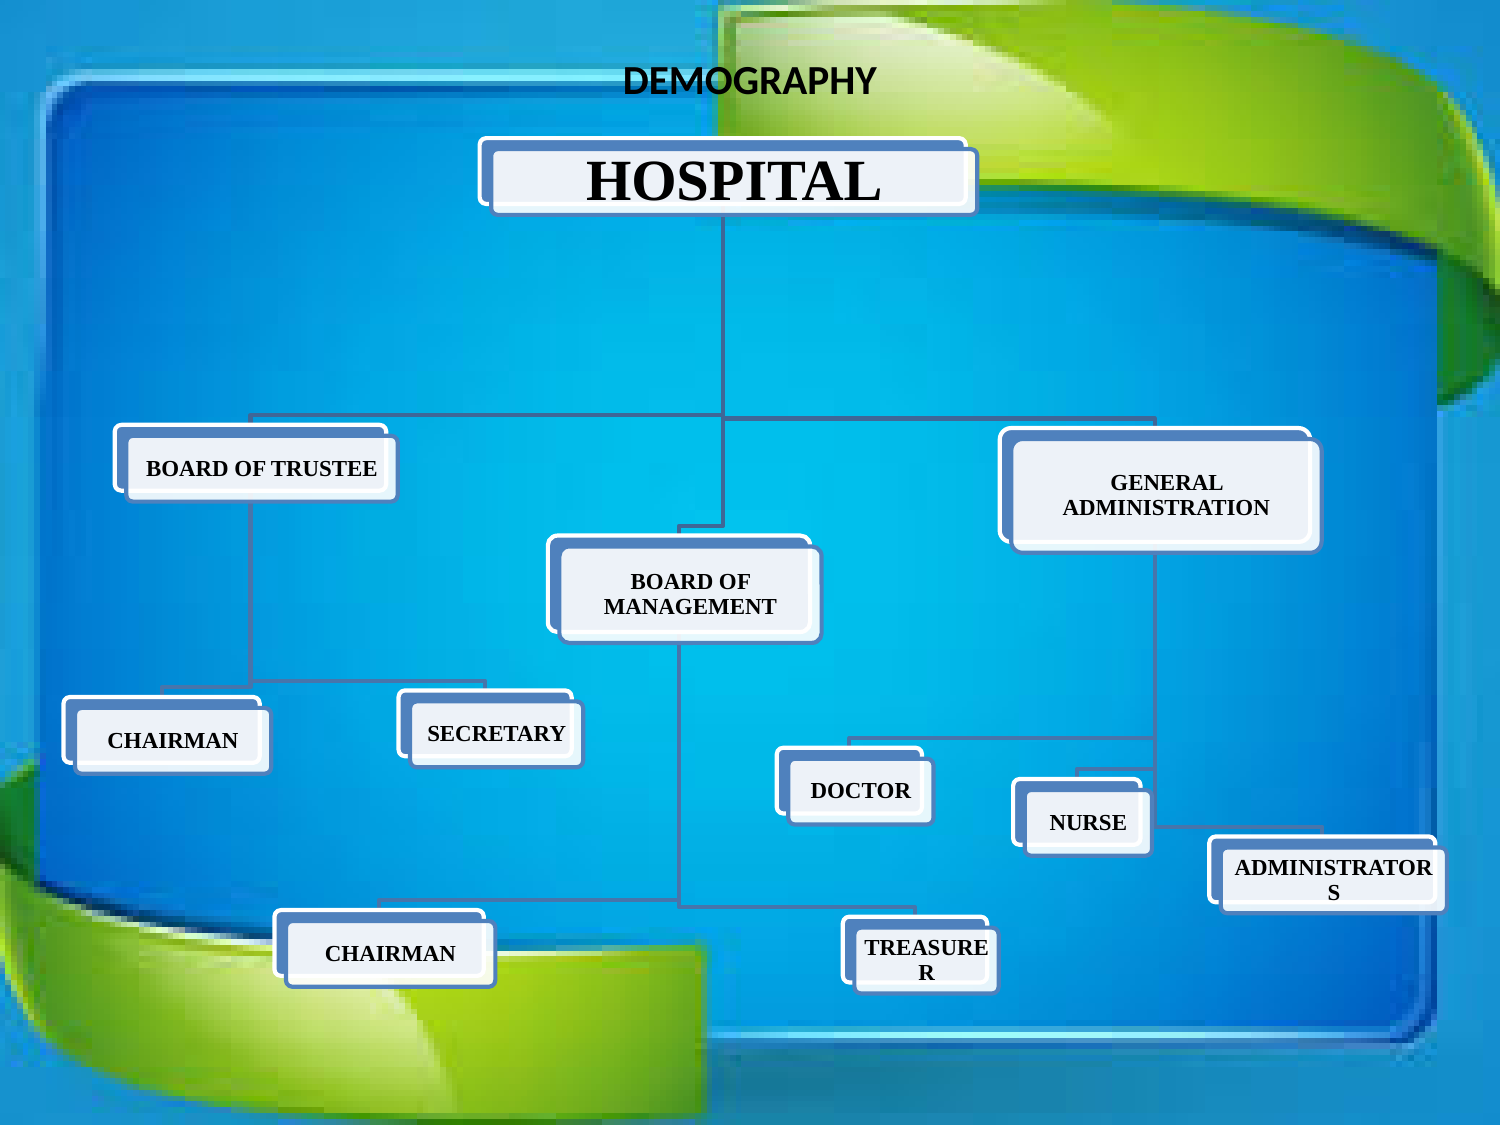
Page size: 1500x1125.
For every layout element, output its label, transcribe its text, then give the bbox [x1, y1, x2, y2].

picture [0, 0, 1500, 1125]
title DEMOGRAPHY [75, 45, 1425, 147]
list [74, 148, 1448, 1047]
